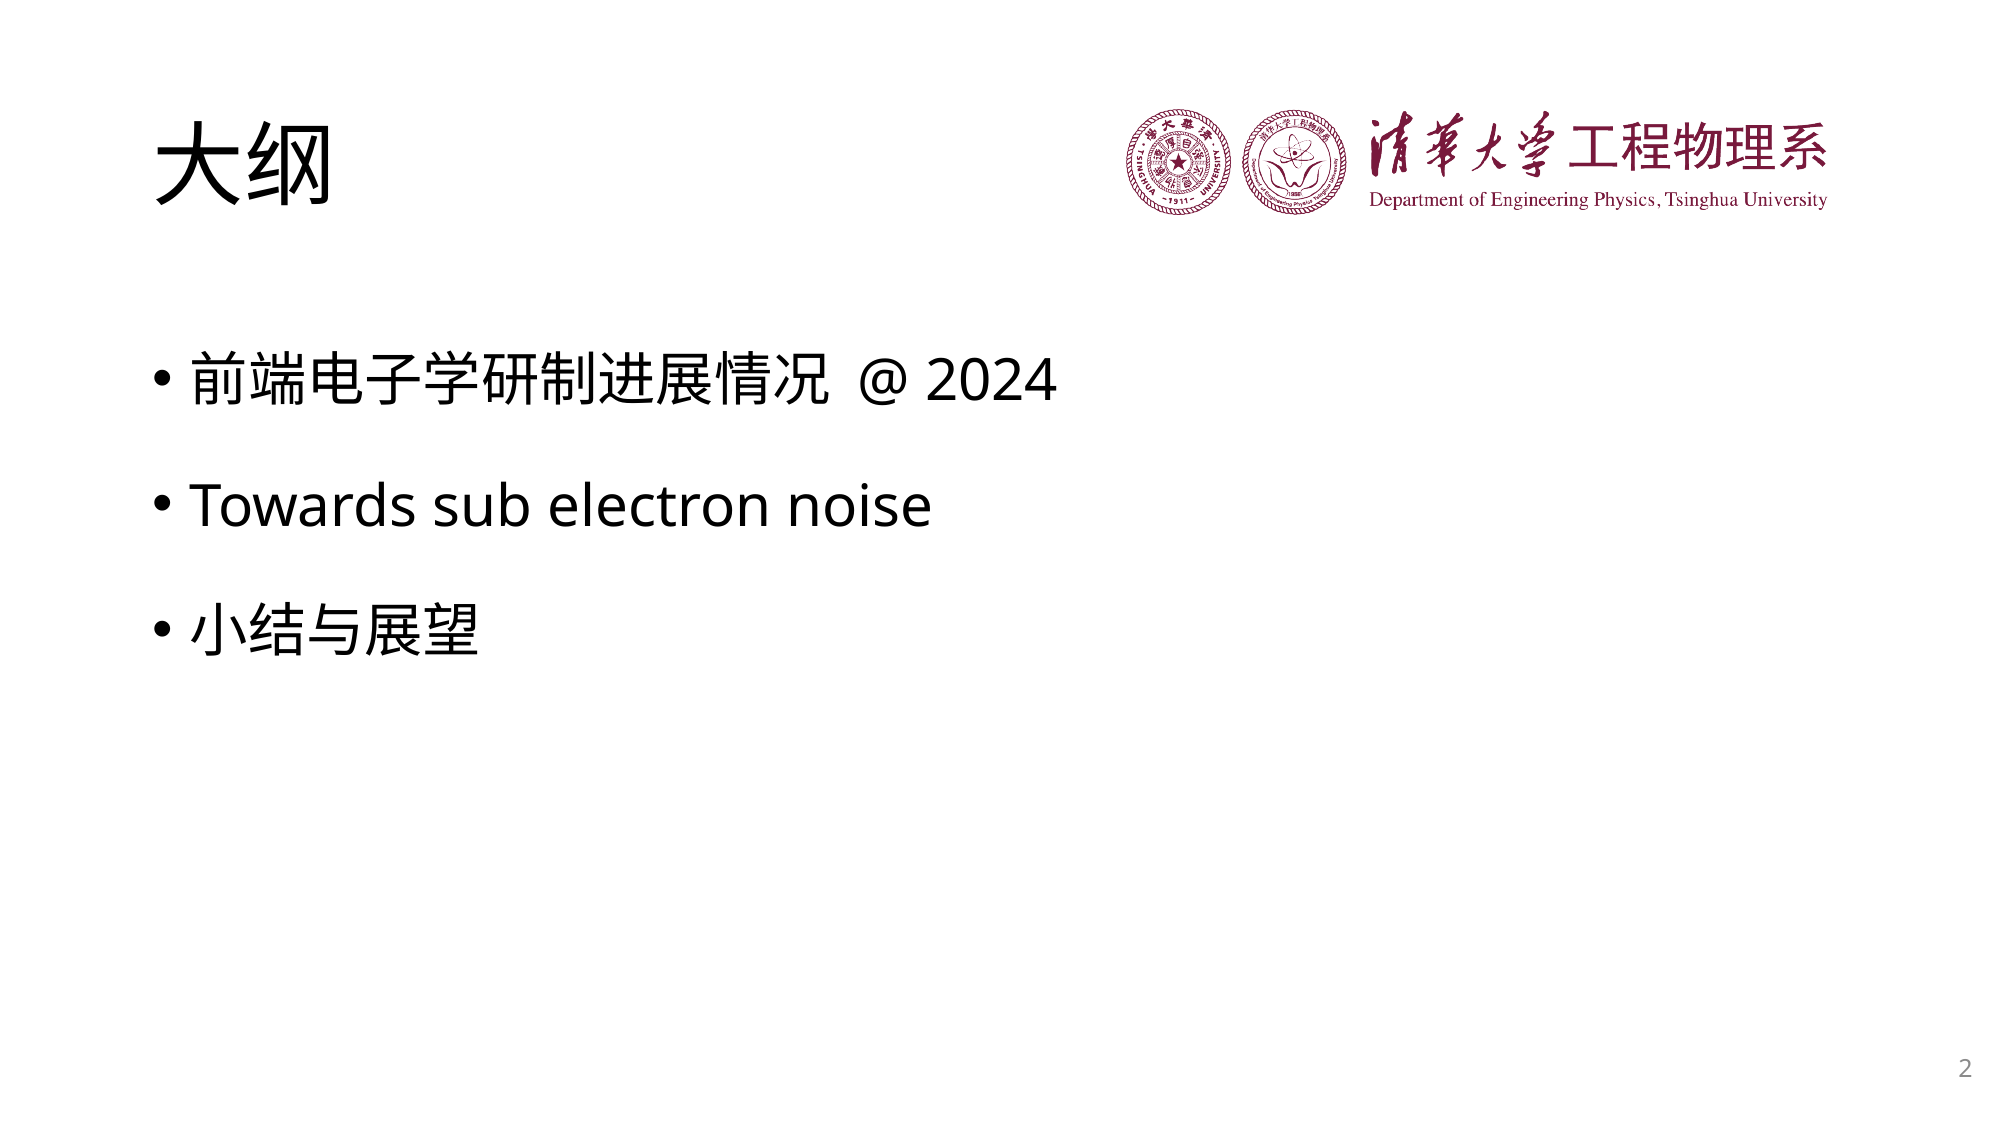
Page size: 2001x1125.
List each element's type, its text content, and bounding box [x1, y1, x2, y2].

title 大纲 [137, 59, 1863, 278]
list 前端电子学研制进展情况 @ 2024 Towards sub electron noise 小结与展望 [137, 299, 1863, 1014]
slide_number 2 [1537, 1039, 1988, 1099]
